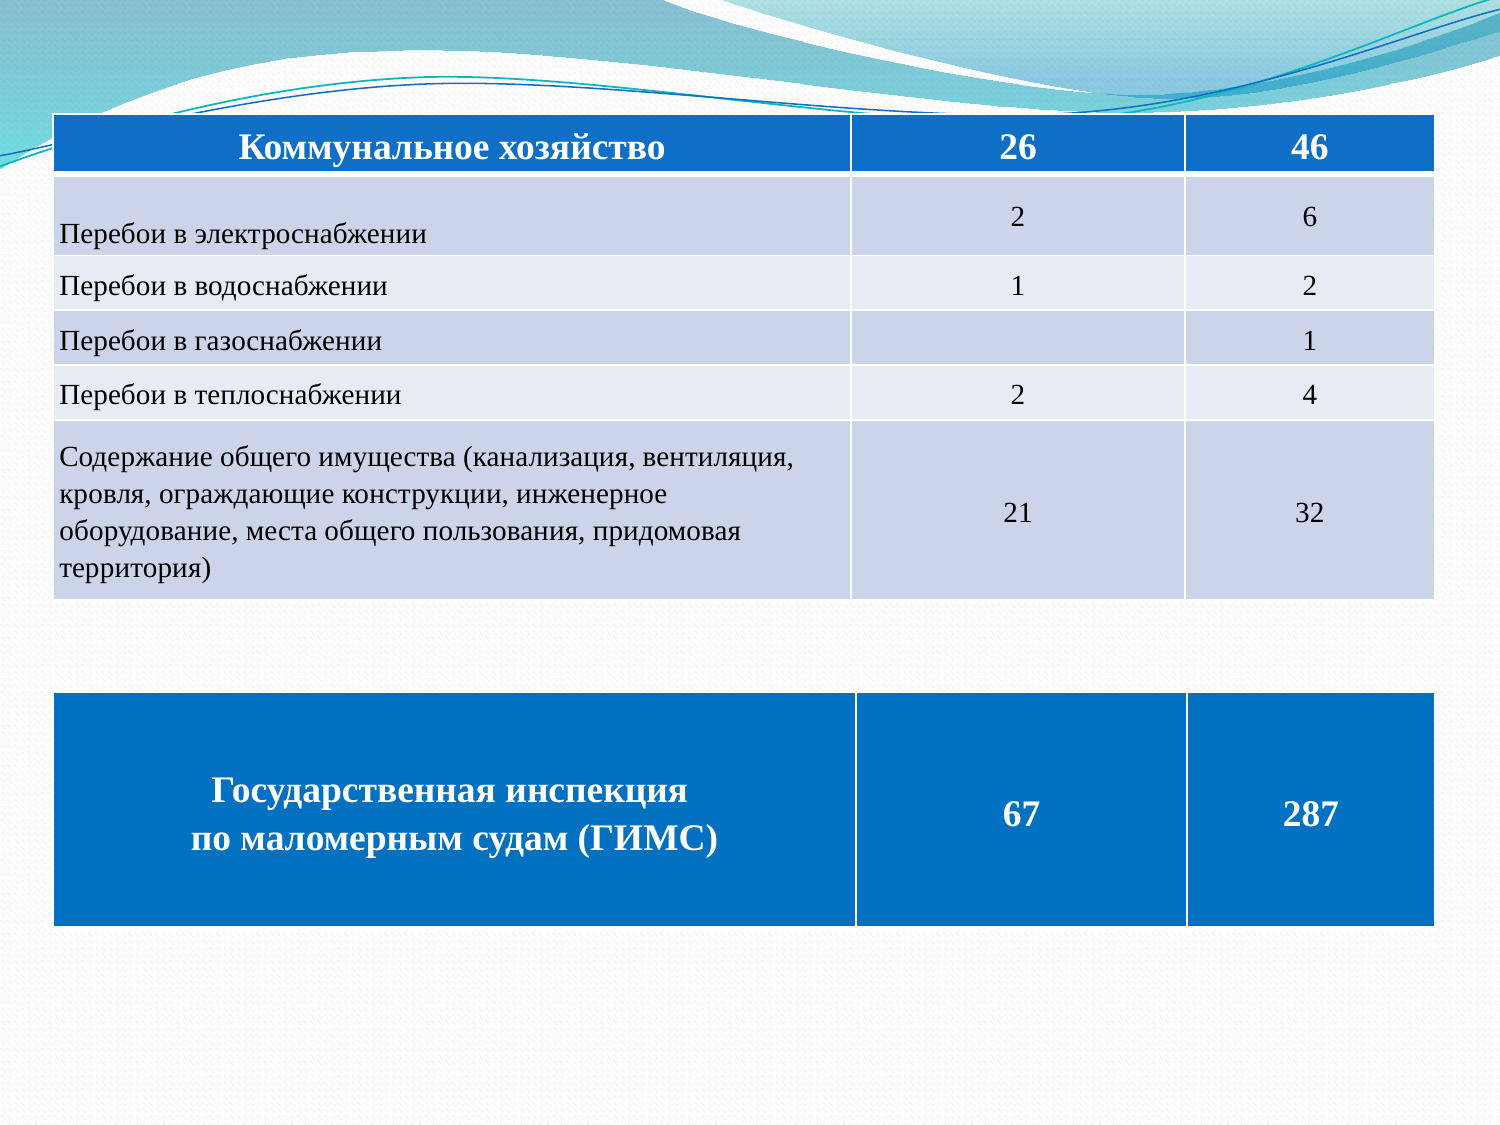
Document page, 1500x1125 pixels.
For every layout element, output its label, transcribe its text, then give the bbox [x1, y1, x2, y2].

table_cell 2 [852, 177, 1184, 255]
table_cell 6 [1186, 177, 1434, 255]
table_header 46 [1186, 115, 1434, 171]
table_cell 1 [1186, 311, 1434, 364]
table_cell Содержание общего имущества (канализация, вентиляция, кровля, ограждающие конструкции, инженерное оборудование, места общего пользования, придомовая территория) [54, 421, 850, 599]
table_cell Перебои в электроснабжении [54, 177, 850, 255]
table_header 287 [1188, 693, 1434, 926]
table_cell 1 [852, 256, 1184, 309]
table_cell [852, 311, 1184, 364]
table_cell Перебои в газоснабжении [54, 311, 850, 364]
table_header 26 [852, 115, 1184, 171]
table_header Государственная инспекция по маломерным судам (ГИМС) [54, 693, 855, 926]
table_header 67 [857, 693, 1186, 926]
table_header Коммунальное хозяйство [54, 115, 850, 171]
table_cell 2 [852, 366, 1184, 419]
table_cell 32 [1186, 421, 1434, 599]
table_cell Перебои в водоснабжении [54, 256, 850, 309]
table_cell 21 [852, 421, 1184, 599]
table_cell 4 [1186, 366, 1434, 419]
table_cell 2 [1186, 256, 1434, 309]
table_cell Перебои в теплоснабжении [54, 366, 850, 419]
